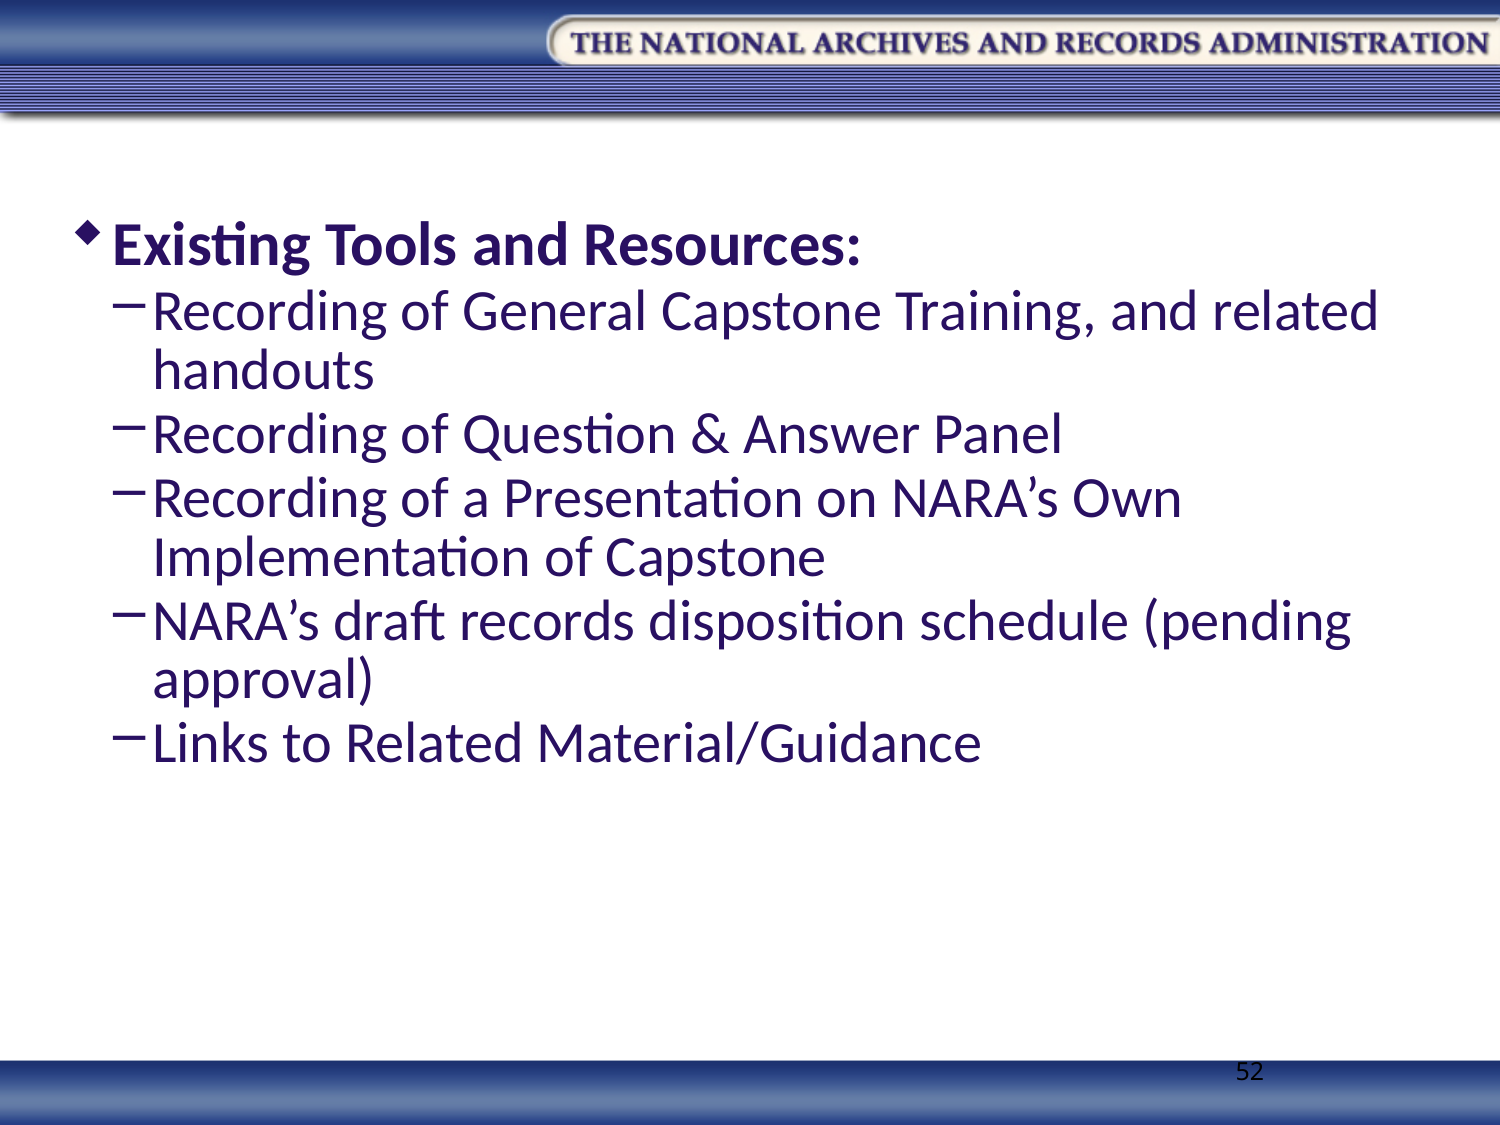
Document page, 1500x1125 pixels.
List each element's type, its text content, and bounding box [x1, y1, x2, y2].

picture [0, 0, 1500, 1125]
list Existing Tools and Resources: Recording of General Capstone Training, and related handouts Recording of Question & Answer Panel Recording of a Presentation on NARA’s Own Implementation of Capstone NARA’s draft records disposition schedule (pending approval) Links to Related Material/Guidance [54, 212, 1450, 1125]
